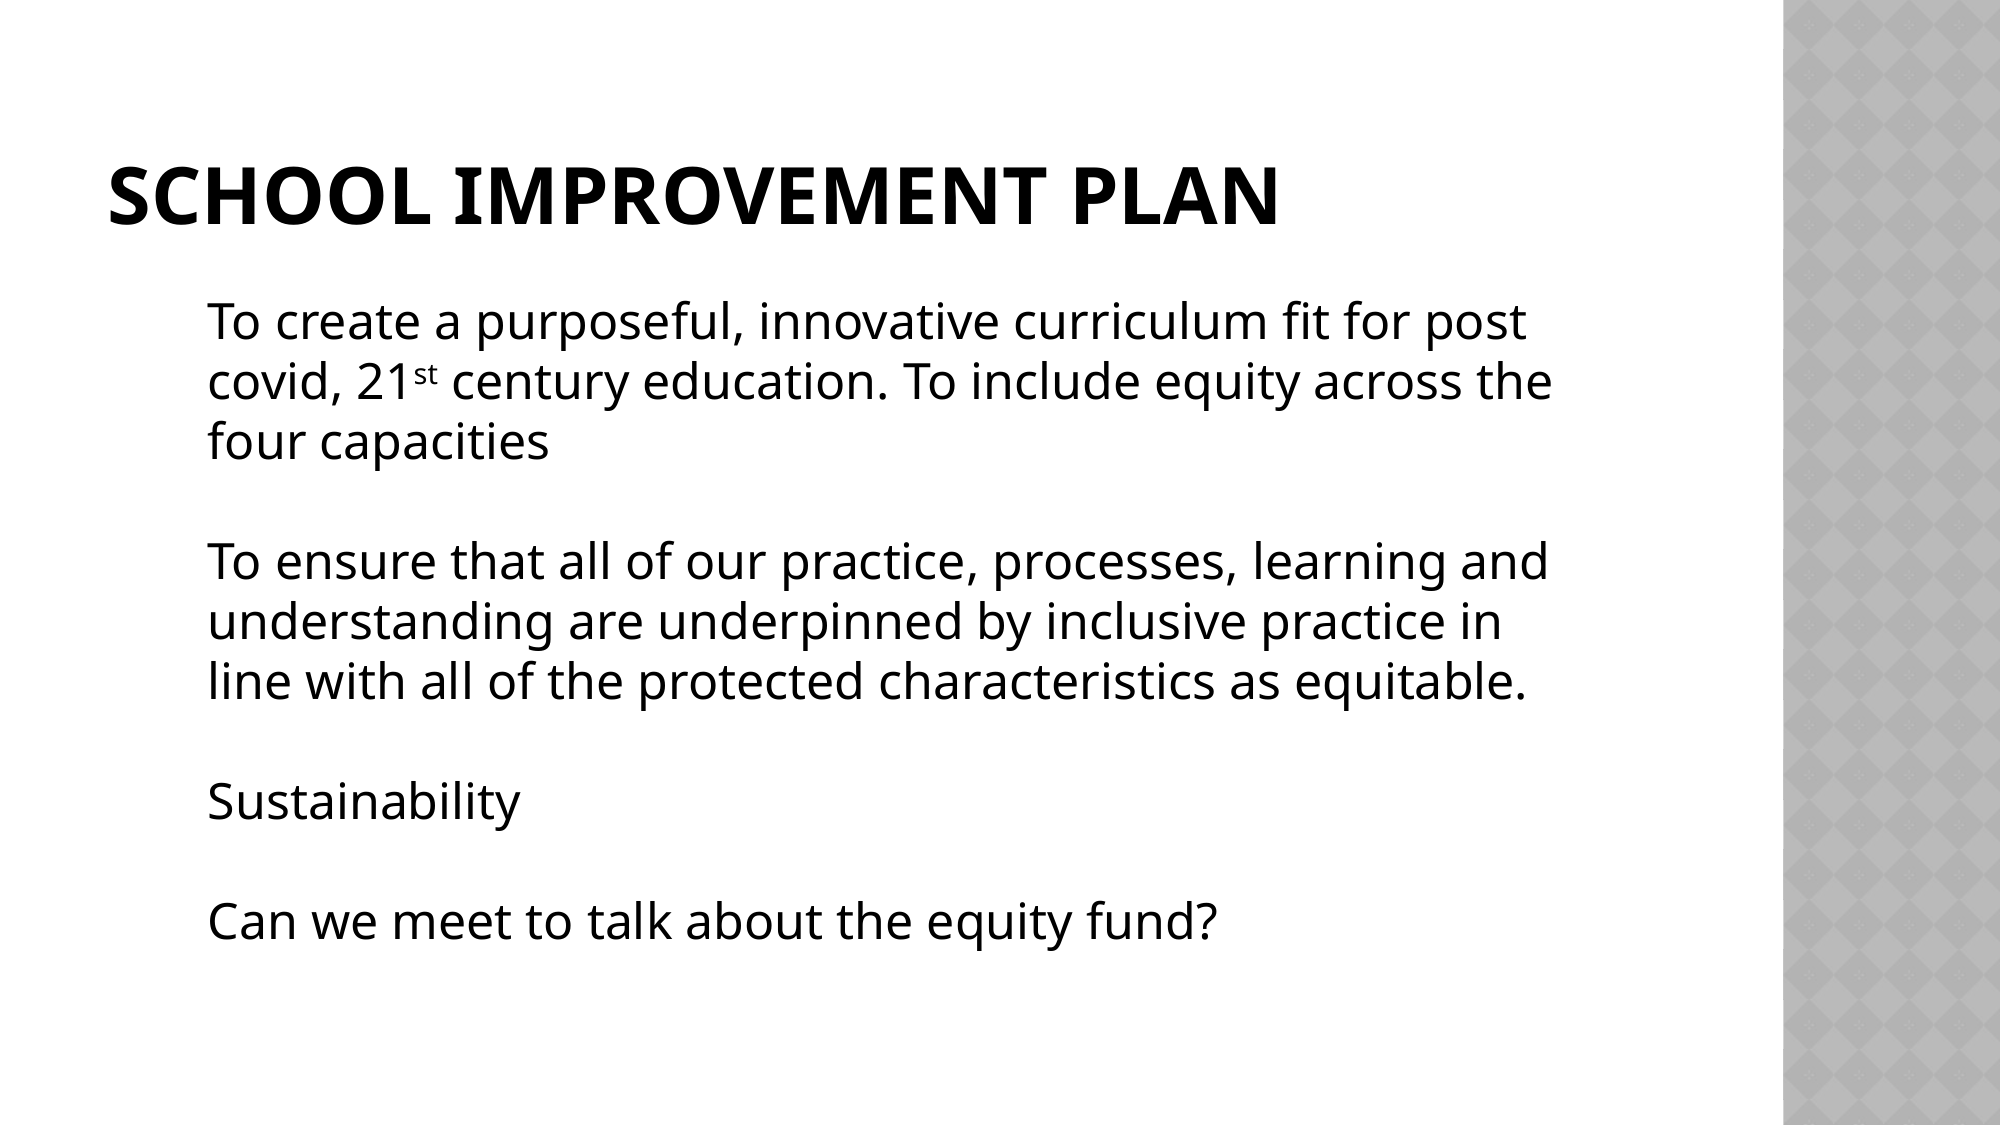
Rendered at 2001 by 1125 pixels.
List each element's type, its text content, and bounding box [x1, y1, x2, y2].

title School improvement plan [99, 52, 1684, 240]
text_box To create a purposeful, innovative curriculum fit for post covid, 21st century education. To include equity across the four capacities To ensure that all of our practice, processes, learning and understanding are underpinned by inclusive practice in line with all of the protected characteristics as equitable. Sustainability Can we meet to talk about the equity fund? [192, 282, 1591, 957]
